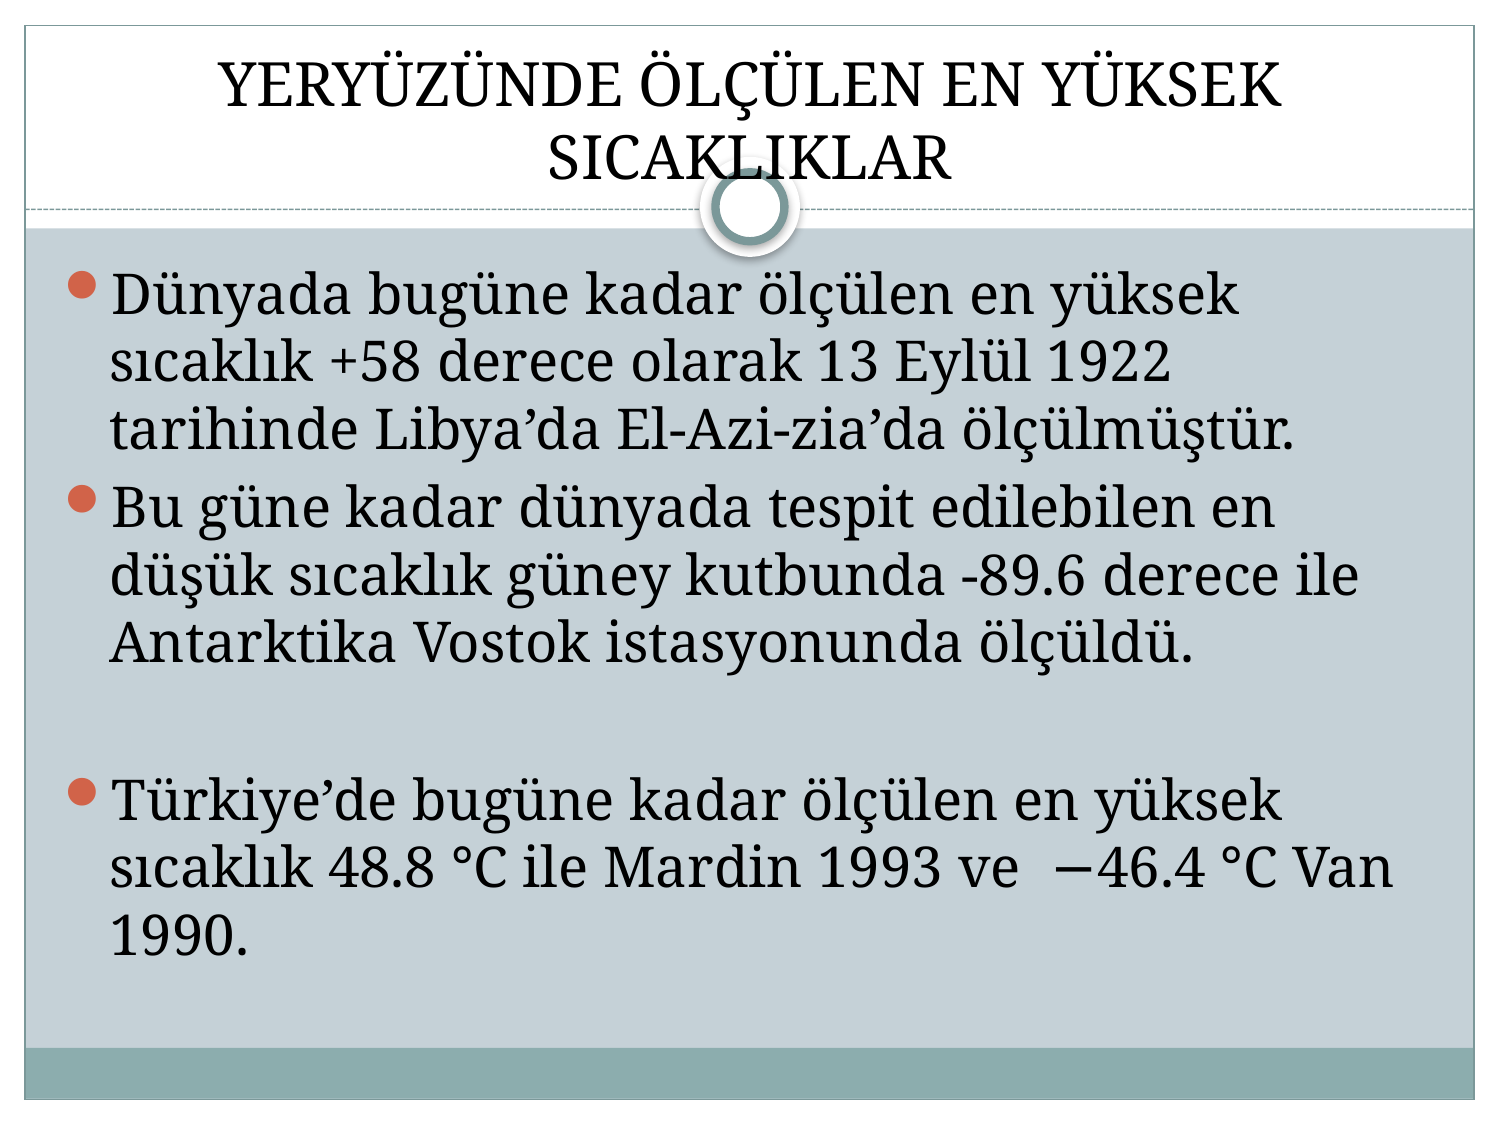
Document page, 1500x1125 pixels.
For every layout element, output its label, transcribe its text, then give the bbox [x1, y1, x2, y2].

title YERYÜZÜNDE ÖLÇÜLEN EN YÜKSEK SICAKLIKLAR [49, 37, 1450, 200]
list Dünyada bugüne kadar ölçülen en yüksek sıcaklık +58 derece olarak 13 Eylül 1922 tarihinde Libya’da El-Azi-zia’da ölçülmüştür. Bu güne kadar dünyada tespit edilebilen en düşük sıcaklık güney kutbunda -89.6 derece ile Antarktika Vostok istasyonunda ölçüldü. Türkiye’de bugüne kadar ölçülen en yüksek sıcaklık 48.8 °C ile Mardin 1993 ve −46.4 °C Van 1990. [49, 250, 1445, 1001]
